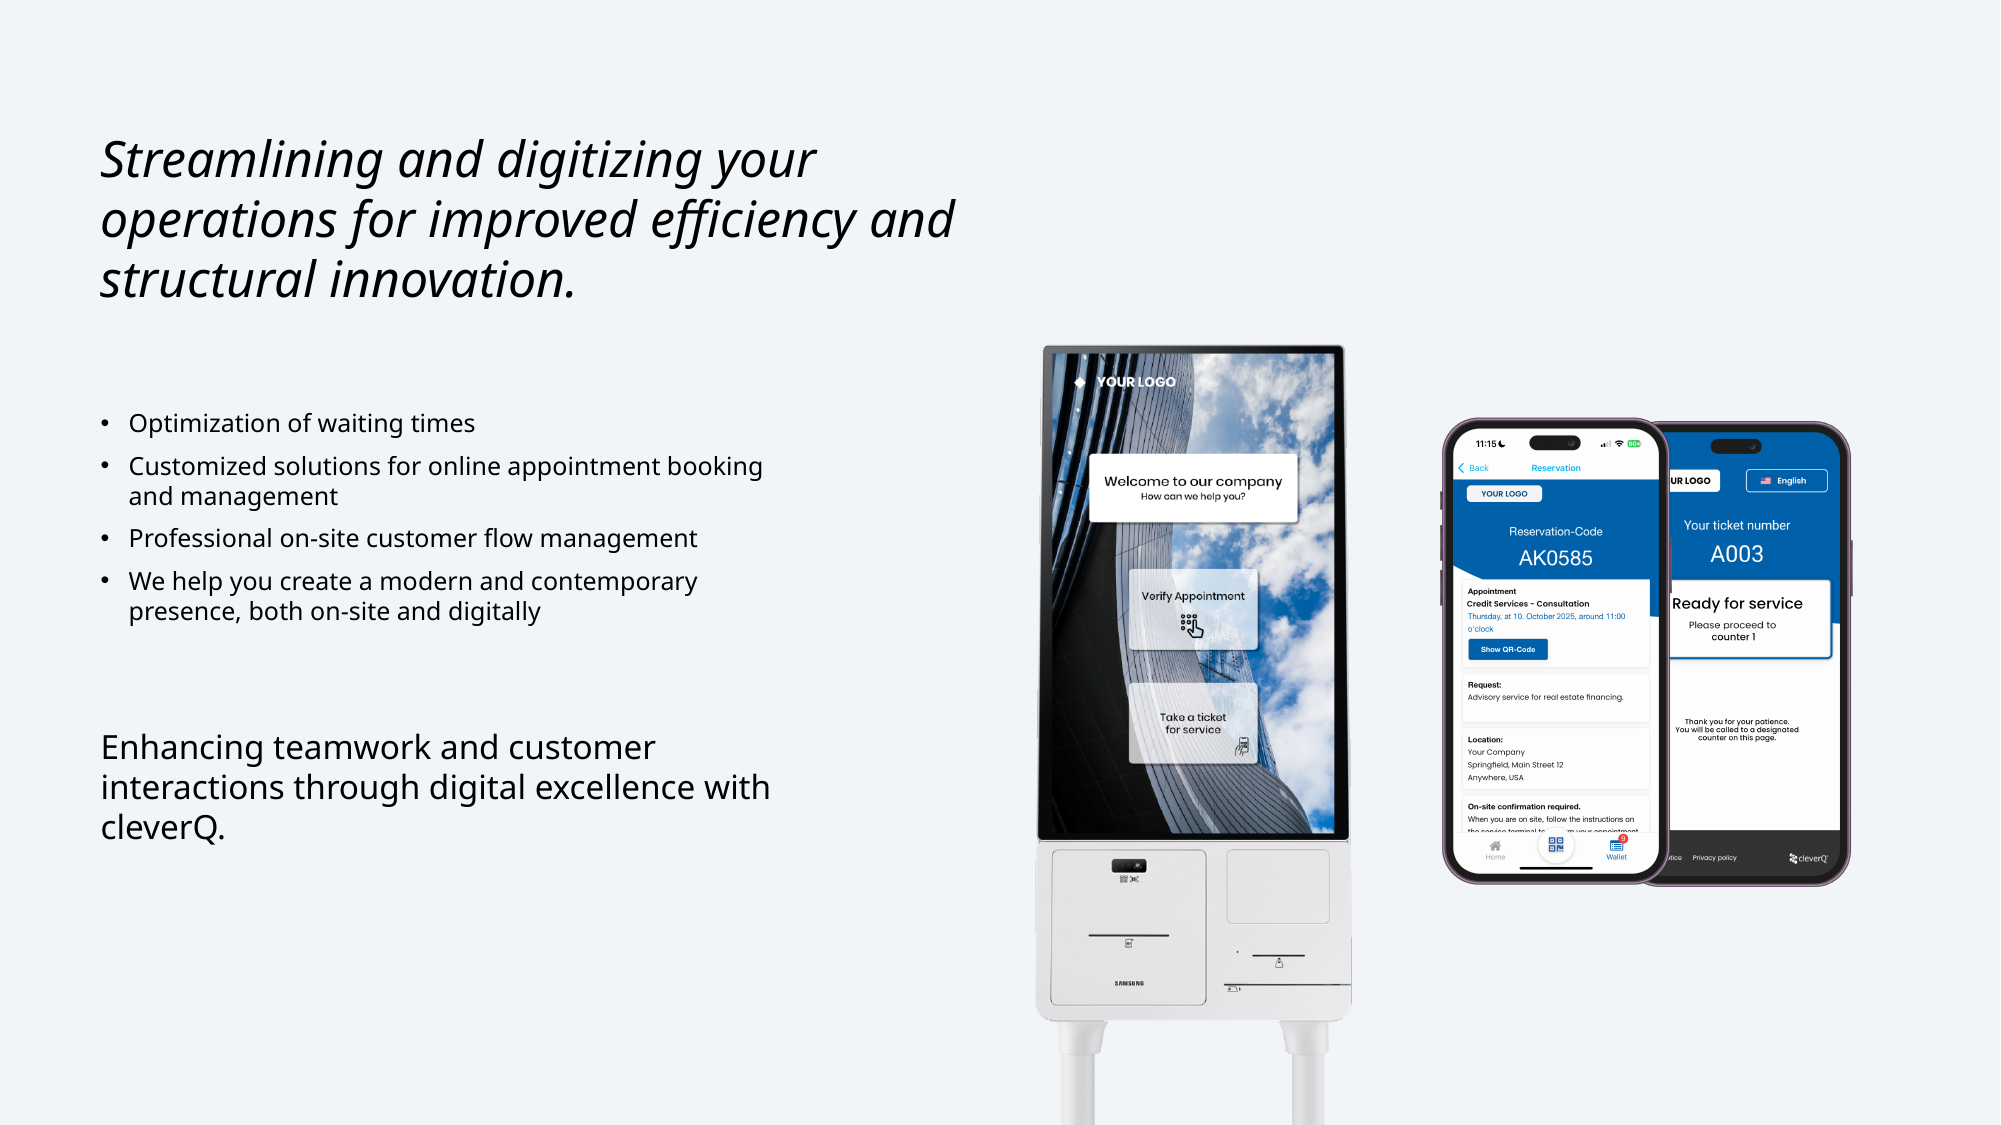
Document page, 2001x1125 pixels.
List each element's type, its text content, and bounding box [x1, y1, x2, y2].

text_box Optimization of waiting times Customized solutions for online appointment booking and management Professional on-site customer flow management We help you create a modern and contemporary presence, both on-site and digitally [85, 400, 807, 633]
text_box Streamlining and digitizing your operations for improved efficiency and structural innovation. [85, 119, 1000, 315]
picture [1440, 400, 1853, 902]
text_box Enhancing teamwork and customer interactions through digital excellence with cleverQ. [85, 719, 807, 854]
picture [981, 344, 1405, 1125]
